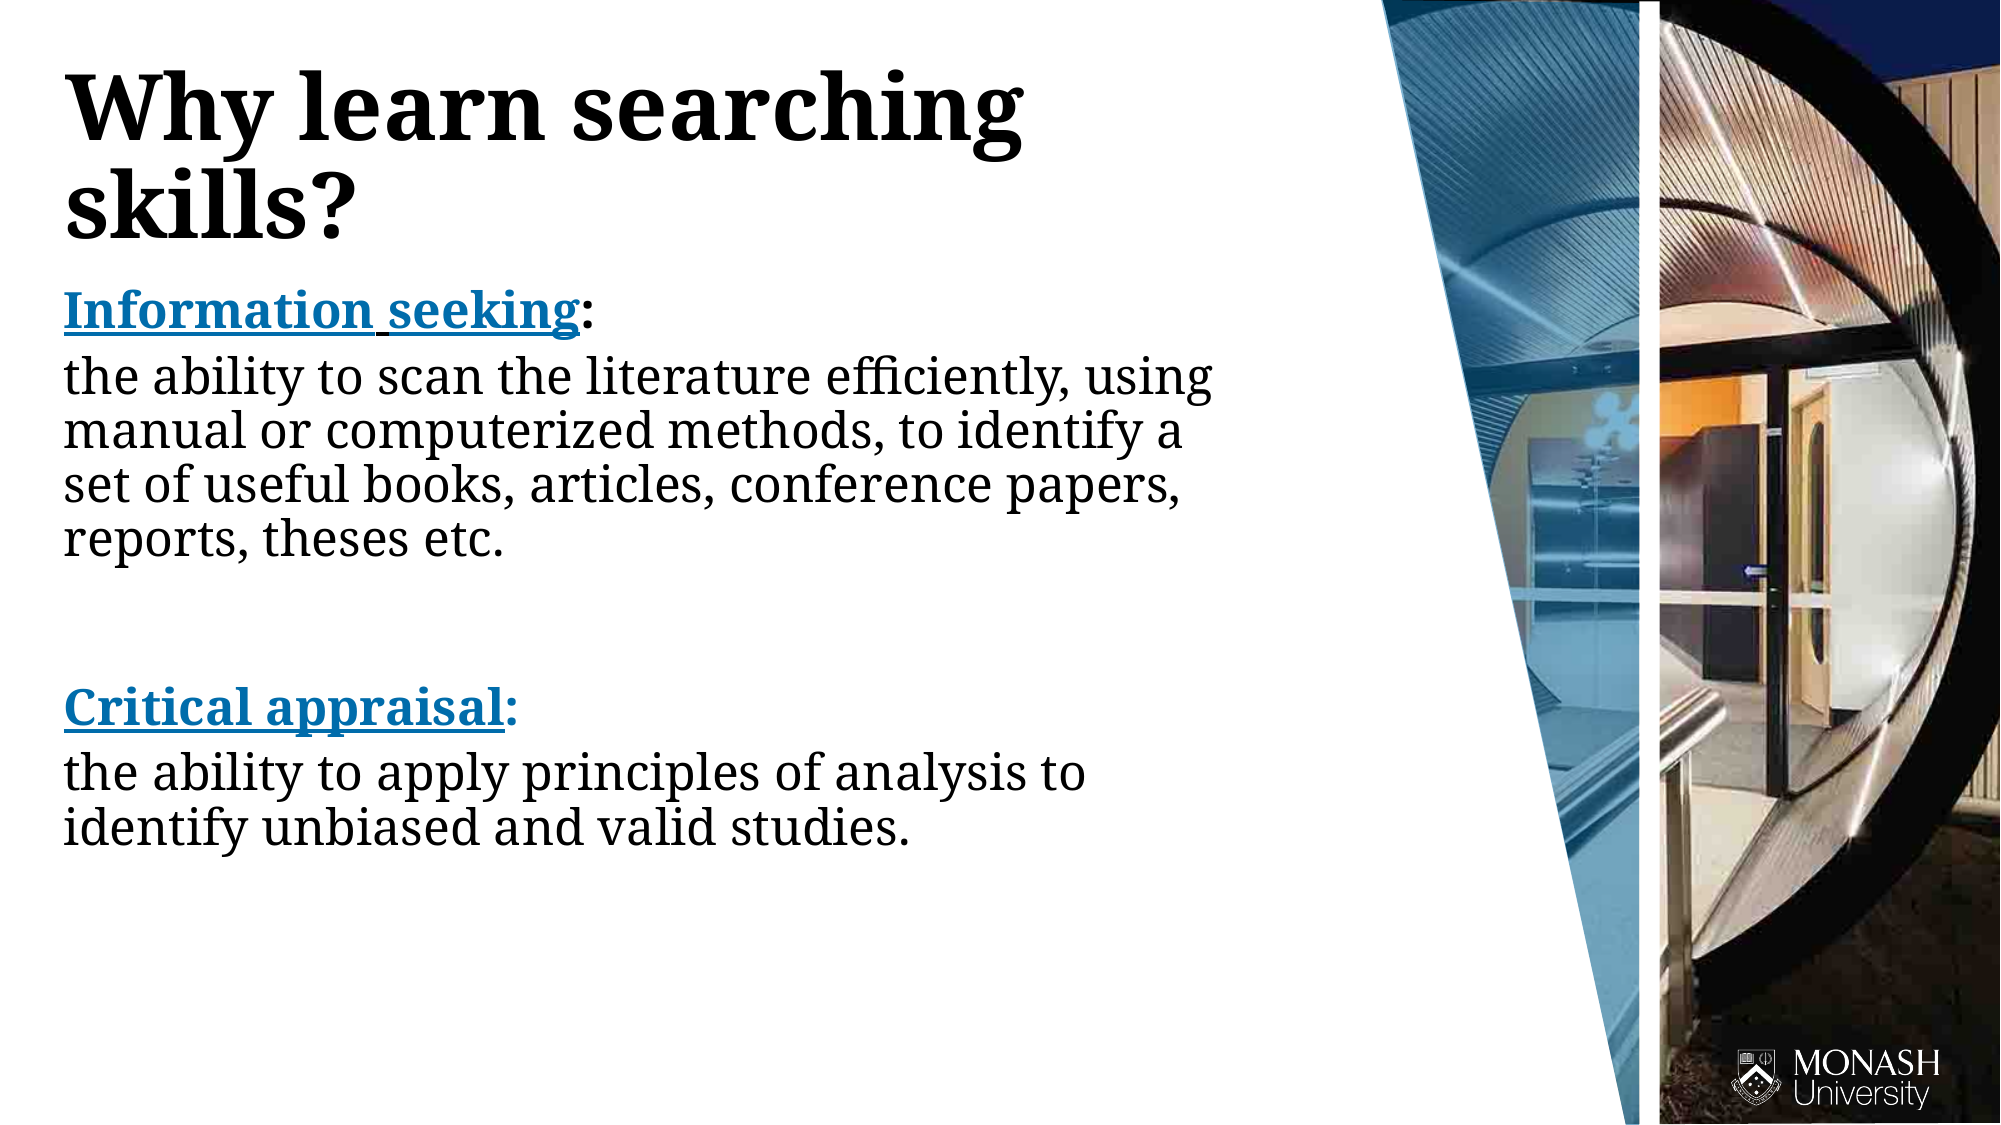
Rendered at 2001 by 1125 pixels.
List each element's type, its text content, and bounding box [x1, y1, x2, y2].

list Why learn searching skills? [50, 53, 1273, 175]
list [50, 175, 1273, 238]
list Critical appraisal: [49, 674, 1272, 741]
list Information seeking: [49, 278, 1272, 344]
list the ability to apply principles of analysis to identify unbiased and valid studies. [48, 740, 1271, 1025]
picture [1383, 0, 2001, 1125]
list the ability to scan the literature efficiently, using manual or computerized methods, to identify a set of useful books, articles, conference papers, reports, theses etc. [49, 344, 1272, 628]
